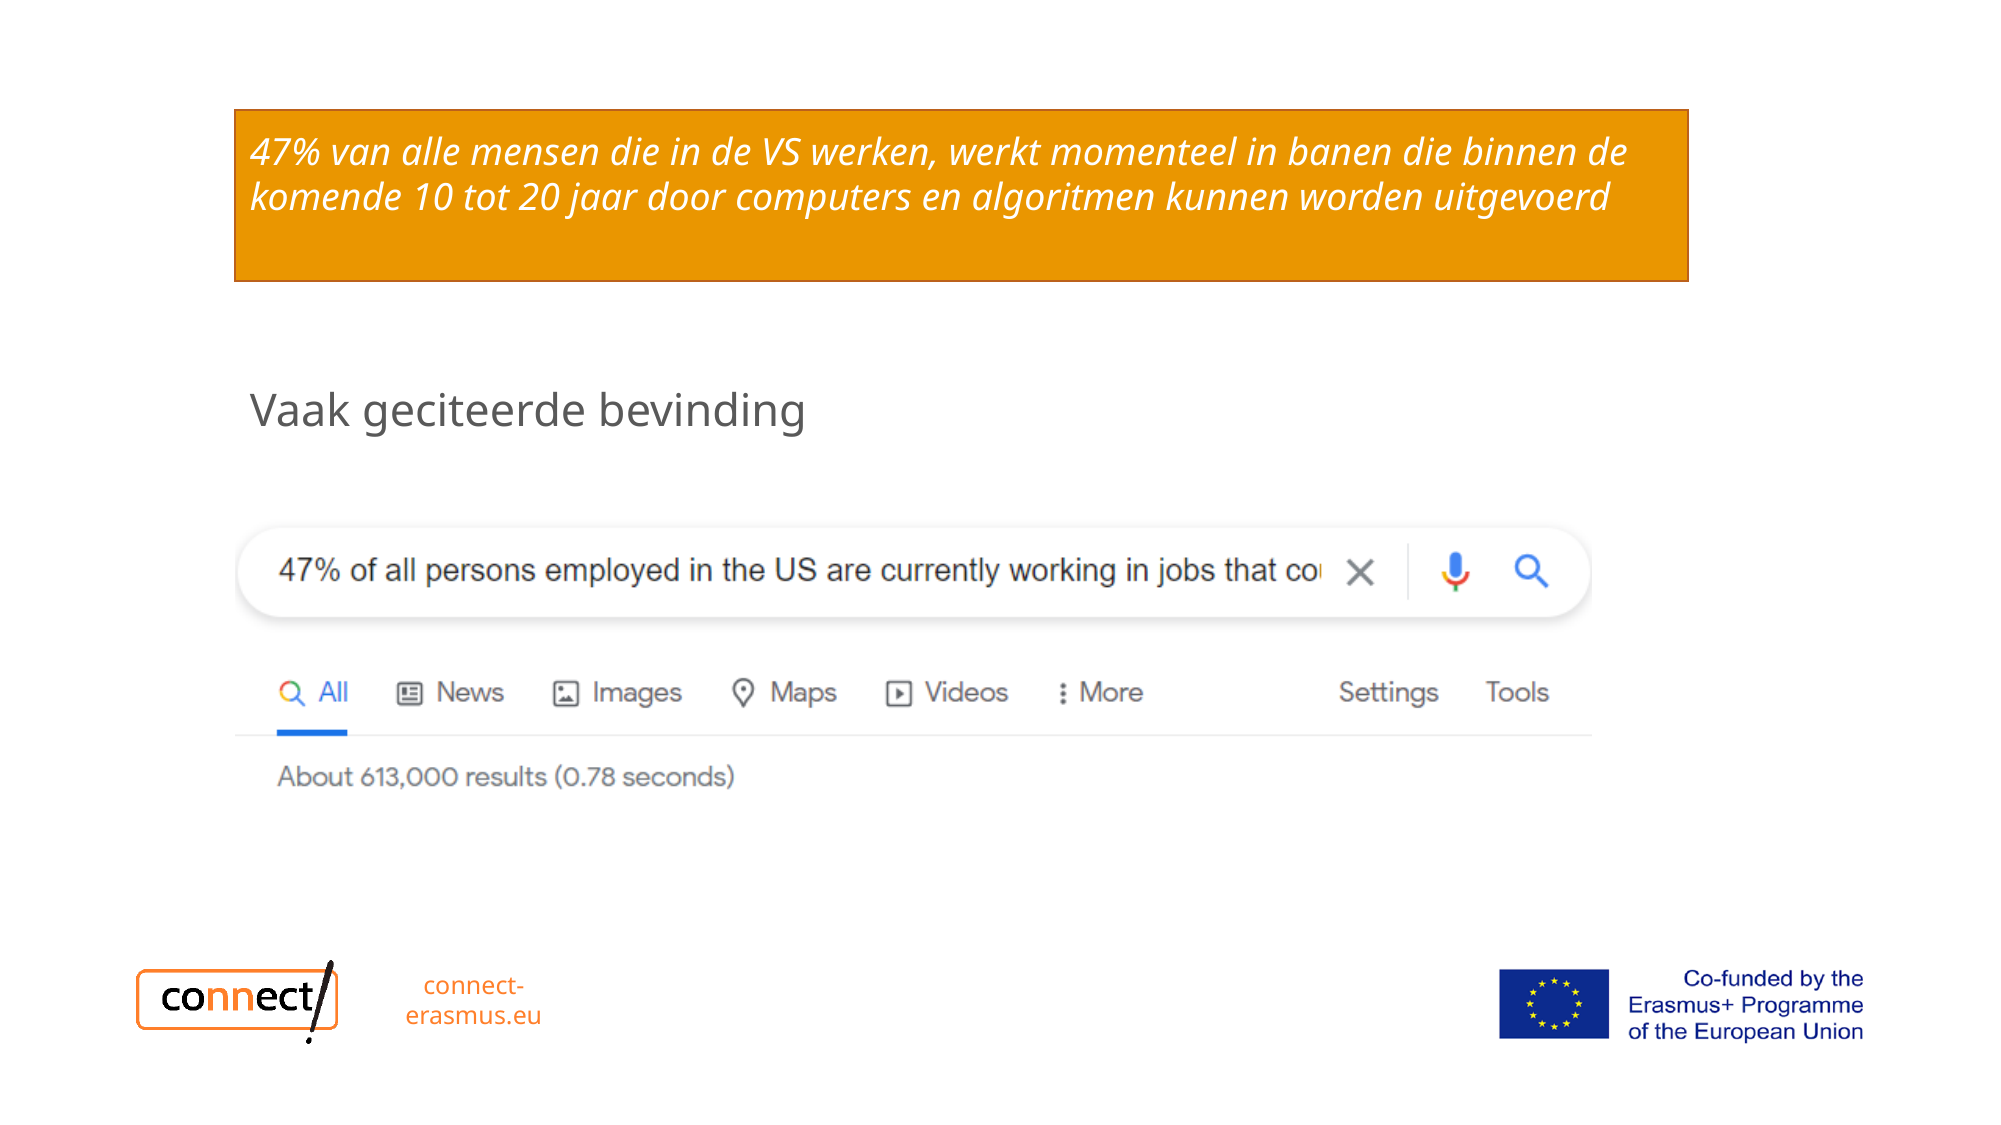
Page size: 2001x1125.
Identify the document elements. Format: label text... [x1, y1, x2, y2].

text_box 47% van alle mensen die in de VS werken, werkt momenteel in banen die binnen de komende 10 tot 20 jaar door computers en algoritmen kunnen worden uitgevoerd [234, 109, 1689, 282]
picture [235, 503, 1592, 813]
picture [136, 960, 338, 1044]
list Vaak geciteerde bevinding [235, 380, 1659, 445]
picture [1498, 968, 1863, 1044]
footer connect-erasmus.eu [341, 976, 607, 1022]
